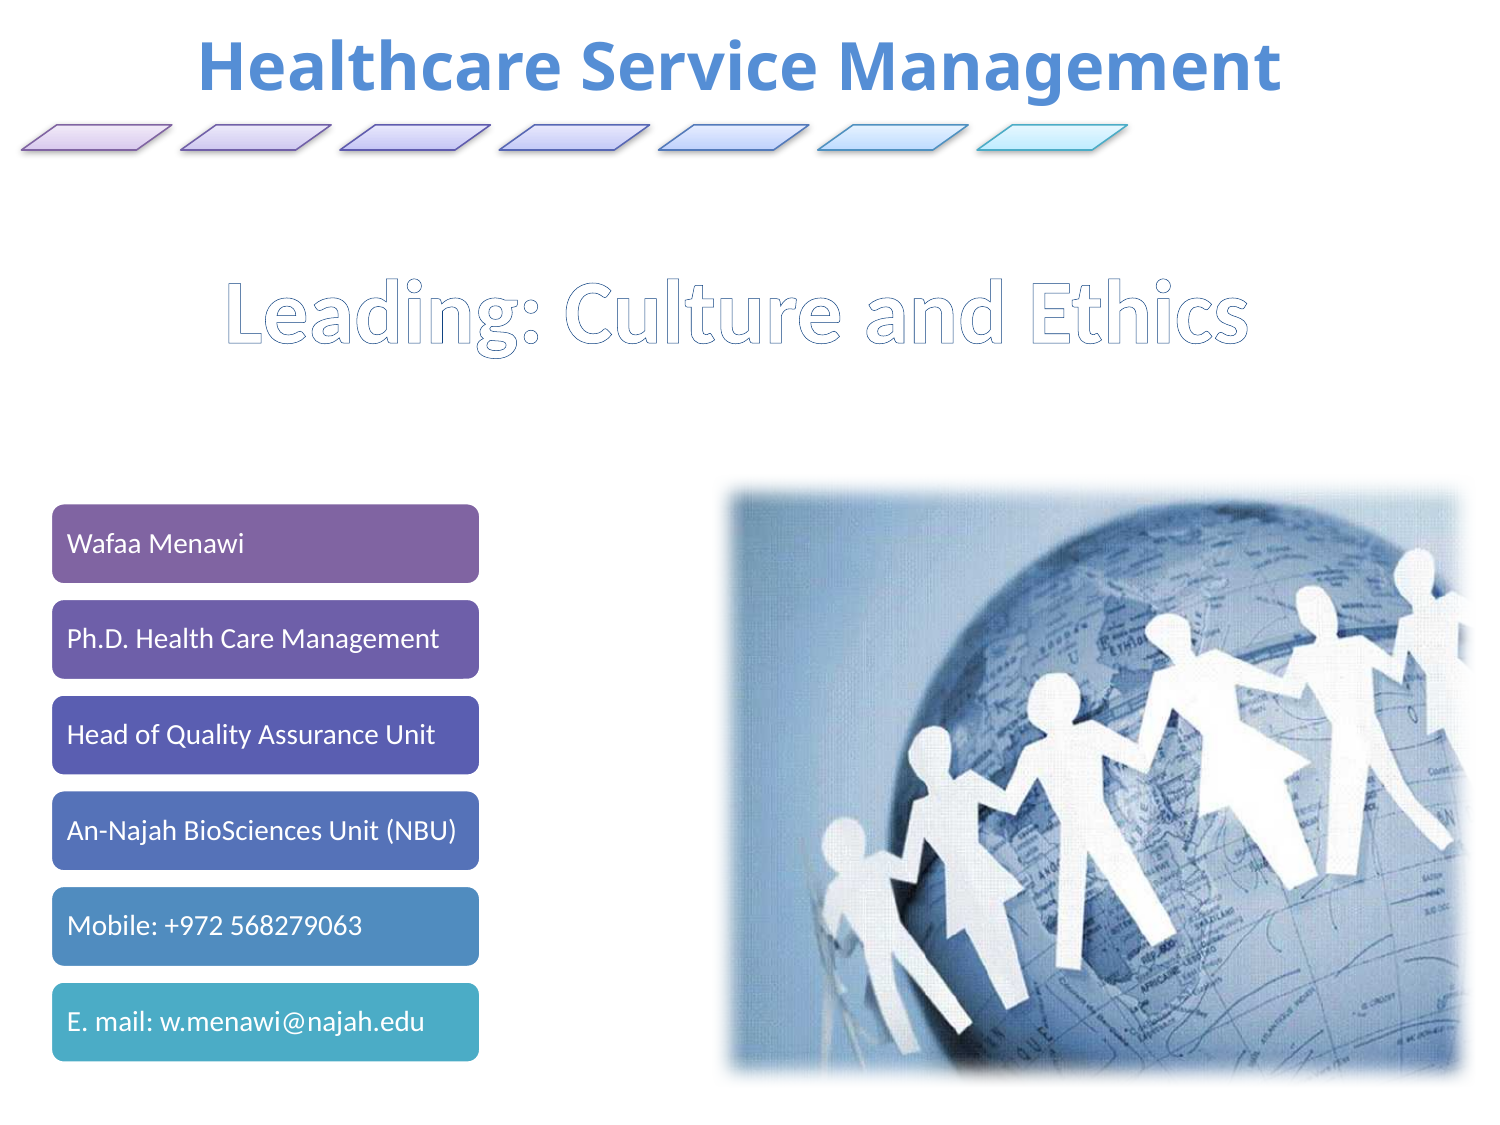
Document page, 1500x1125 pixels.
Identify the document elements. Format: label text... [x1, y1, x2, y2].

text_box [49, 499, 482, 1067]
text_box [112, 37, 1369, 163]
picture [712, 474, 1476, 1088]
title Leading: Culture and Ethics [99, 224, 1375, 388]
